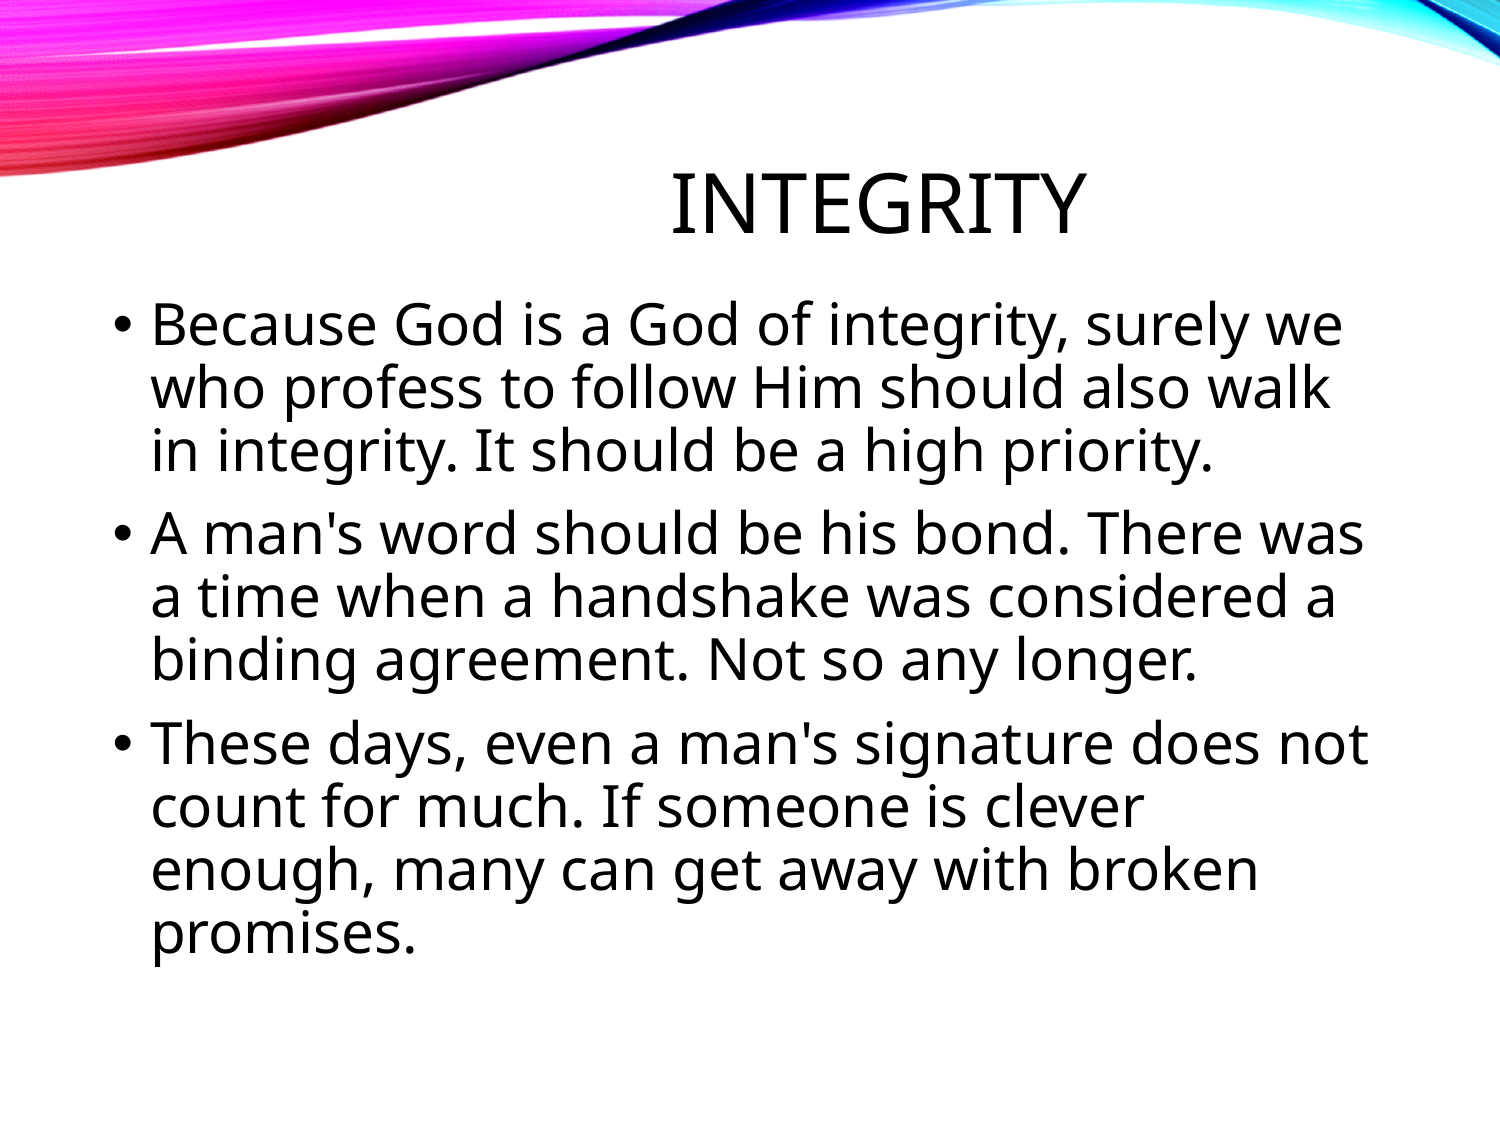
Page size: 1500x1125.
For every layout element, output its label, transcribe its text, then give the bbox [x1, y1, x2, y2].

list Because God is a God of integrity, surely we who profess to follow Him should also walk in integrity. It should be a high priority. A man's word should be his bond. There was a time when a handshake was considered a binding agreement. Not so any longer. These days, even a man's signature does not count for much. If someone is clever enough, many can get away with broken promises. [97, 287, 1403, 1028]
picture [0, 0, 1500, 178]
title Integrity [356, 125, 1403, 287]
